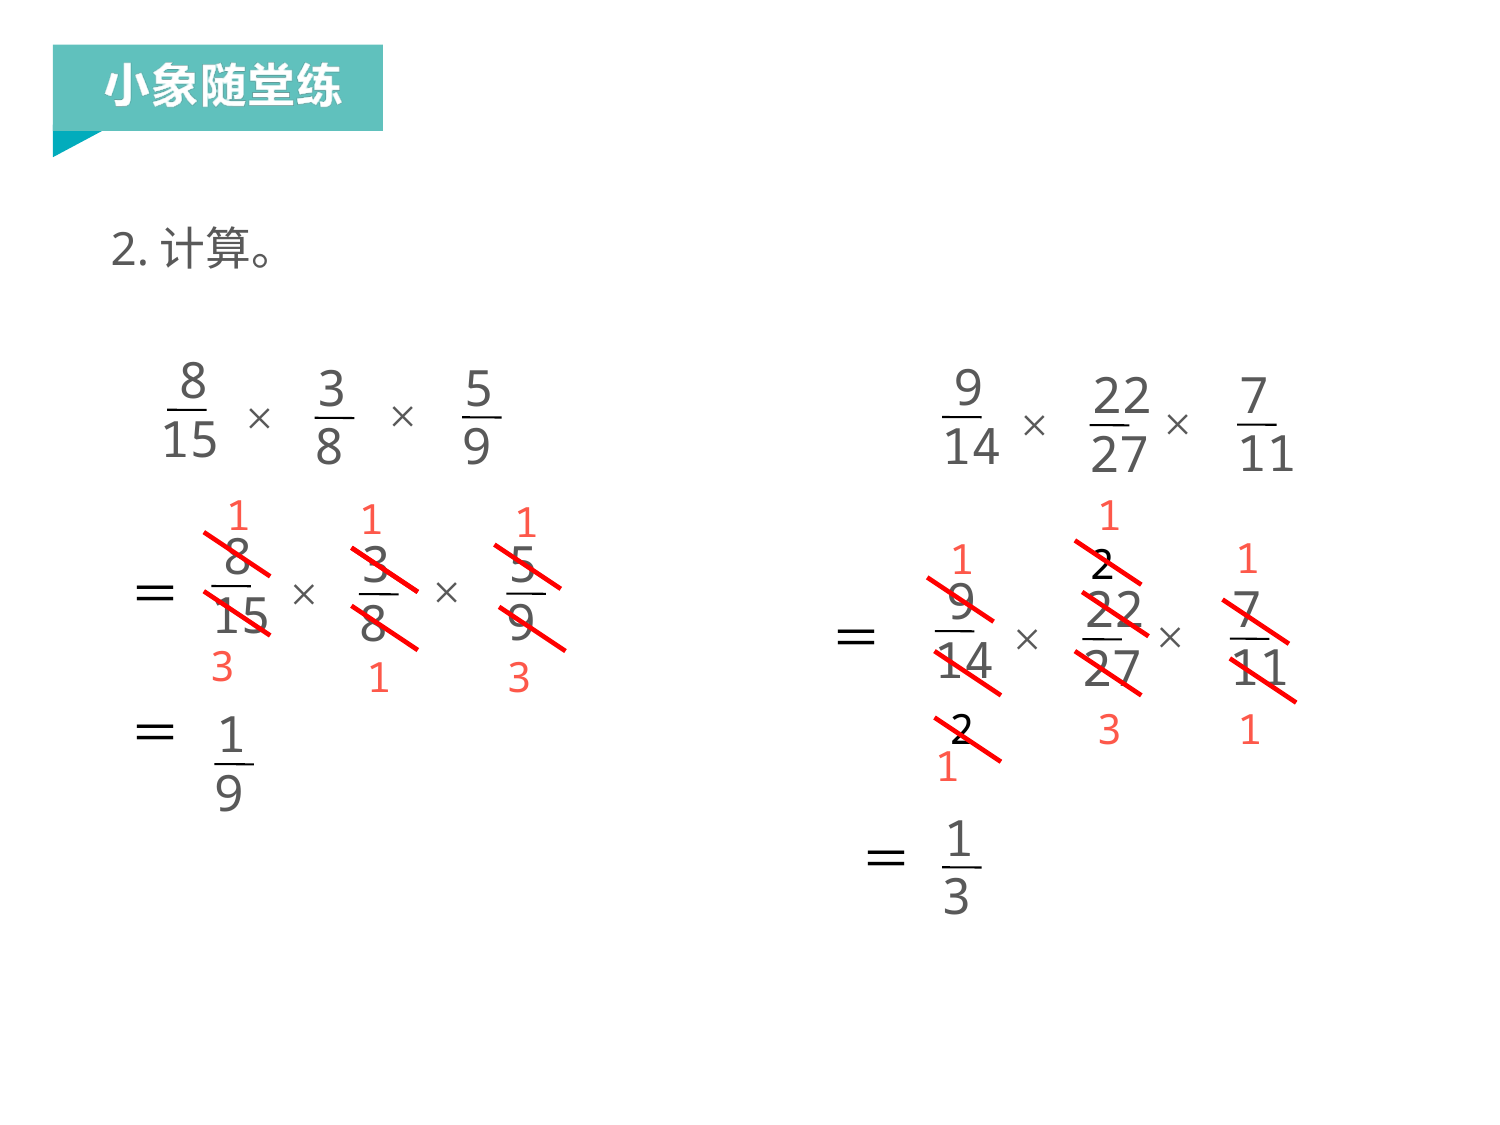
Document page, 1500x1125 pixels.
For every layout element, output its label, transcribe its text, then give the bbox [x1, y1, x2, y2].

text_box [934, 806, 1015, 926]
text_box 3 [491, 652, 544, 709]
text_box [206, 702, 287, 822]
text_box ＝ [115, 554, 196, 630]
text_box 2 [1074, 530, 1127, 569]
text_box 1 [934, 525, 987, 569]
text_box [159, 348, 535, 476]
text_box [934, 355, 1330, 483]
text_box 2 [934, 697, 987, 761]
text_box ＝ [846, 819, 927, 895]
text_box 1 [351, 652, 403, 709]
text_box 1 [919, 732, 972, 798]
picture [76, 42, 411, 140]
text_box 3 [1082, 697, 1134, 761]
text_box 1 [211, 481, 263, 524]
text_box 1 [1082, 483, 1134, 547]
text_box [927, 569, 1329, 697]
text_box 2.计算。 [95, 218, 330, 283]
text_box 1 [1220, 524, 1272, 569]
text_box 3 [194, 632, 243, 697]
text_box ＝ [115, 694, 196, 770]
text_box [203, 524, 579, 652]
text_box 1 [1222, 697, 1275, 761]
text_box 1 [344, 486, 396, 524]
text_box 1 [499, 488, 551, 524]
text_box ＝ [816, 599, 897, 675]
